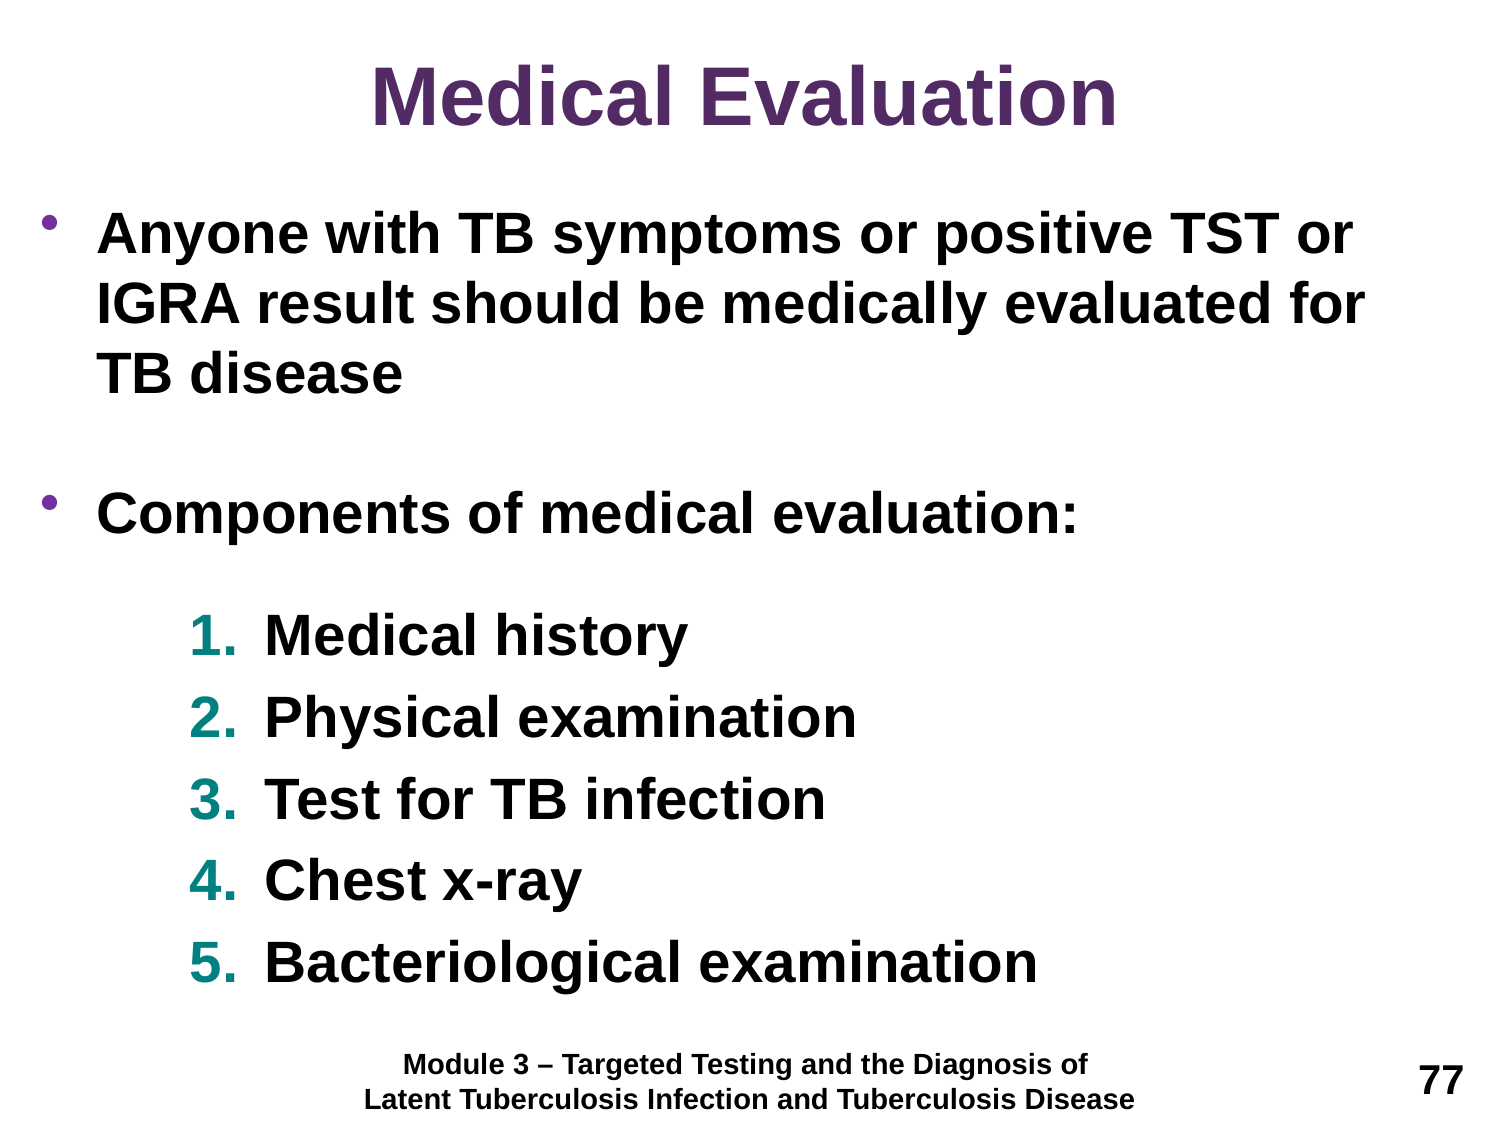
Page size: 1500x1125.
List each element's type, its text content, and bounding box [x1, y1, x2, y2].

footer Module 3 – Targeted Testing and the Diagnosis of Latent Tuberculosis Infection and Tuberculosis Disease [37, 1037, 1463, 1116]
slide_number 77 [1129, 1045, 1480, 1124]
title Medical Evaluation [70, 12, 1420, 150]
list Anyone with TB symptoms or positive TST or IGRA result should be medically evaluated for TB disease Components of medical evaluation: Medical history Physical examination Test for TB infection Chest x-ray Bacteriological examination [24, 187, 1450, 1038]
